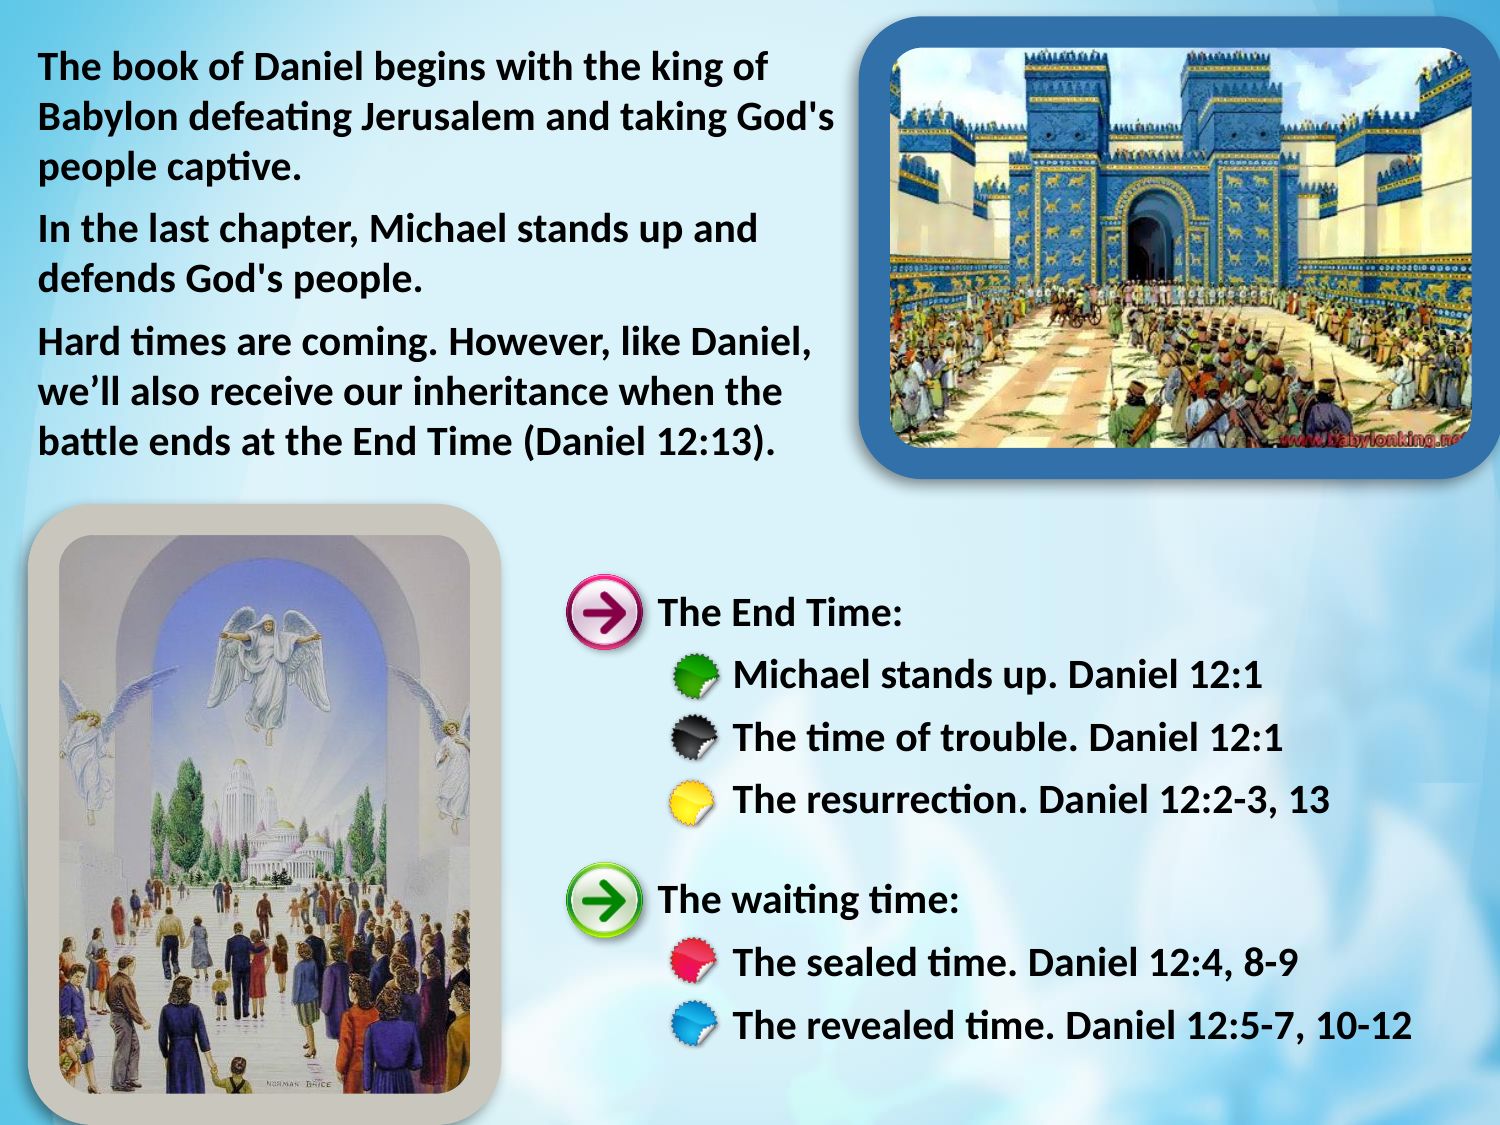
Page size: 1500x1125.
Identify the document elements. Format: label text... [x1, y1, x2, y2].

text_box The book of Daniel begins with the king of Babylon defeating Jerusalem and taking God's people captive. In the last chapter, Michael stands up and defends God's people. Hard times are coming. However, like Daniel, we’ll also receive our inheritance when the battle ends at the End Time (Daniel 12:13). [22, 31, 868, 472]
picture [0, 0, 1500, 1125]
text_box The End Time: Michael stands up. Daniel 12:1 The time of trouble. Daniel 12:1 The resurrection. Daniel 12:2-3, 13 The waiting time: The sealed time. Daniel 12:4, 8-9 The revealed time. Daniel 12:5-7, 10-12 [642, 577, 1492, 1055]
